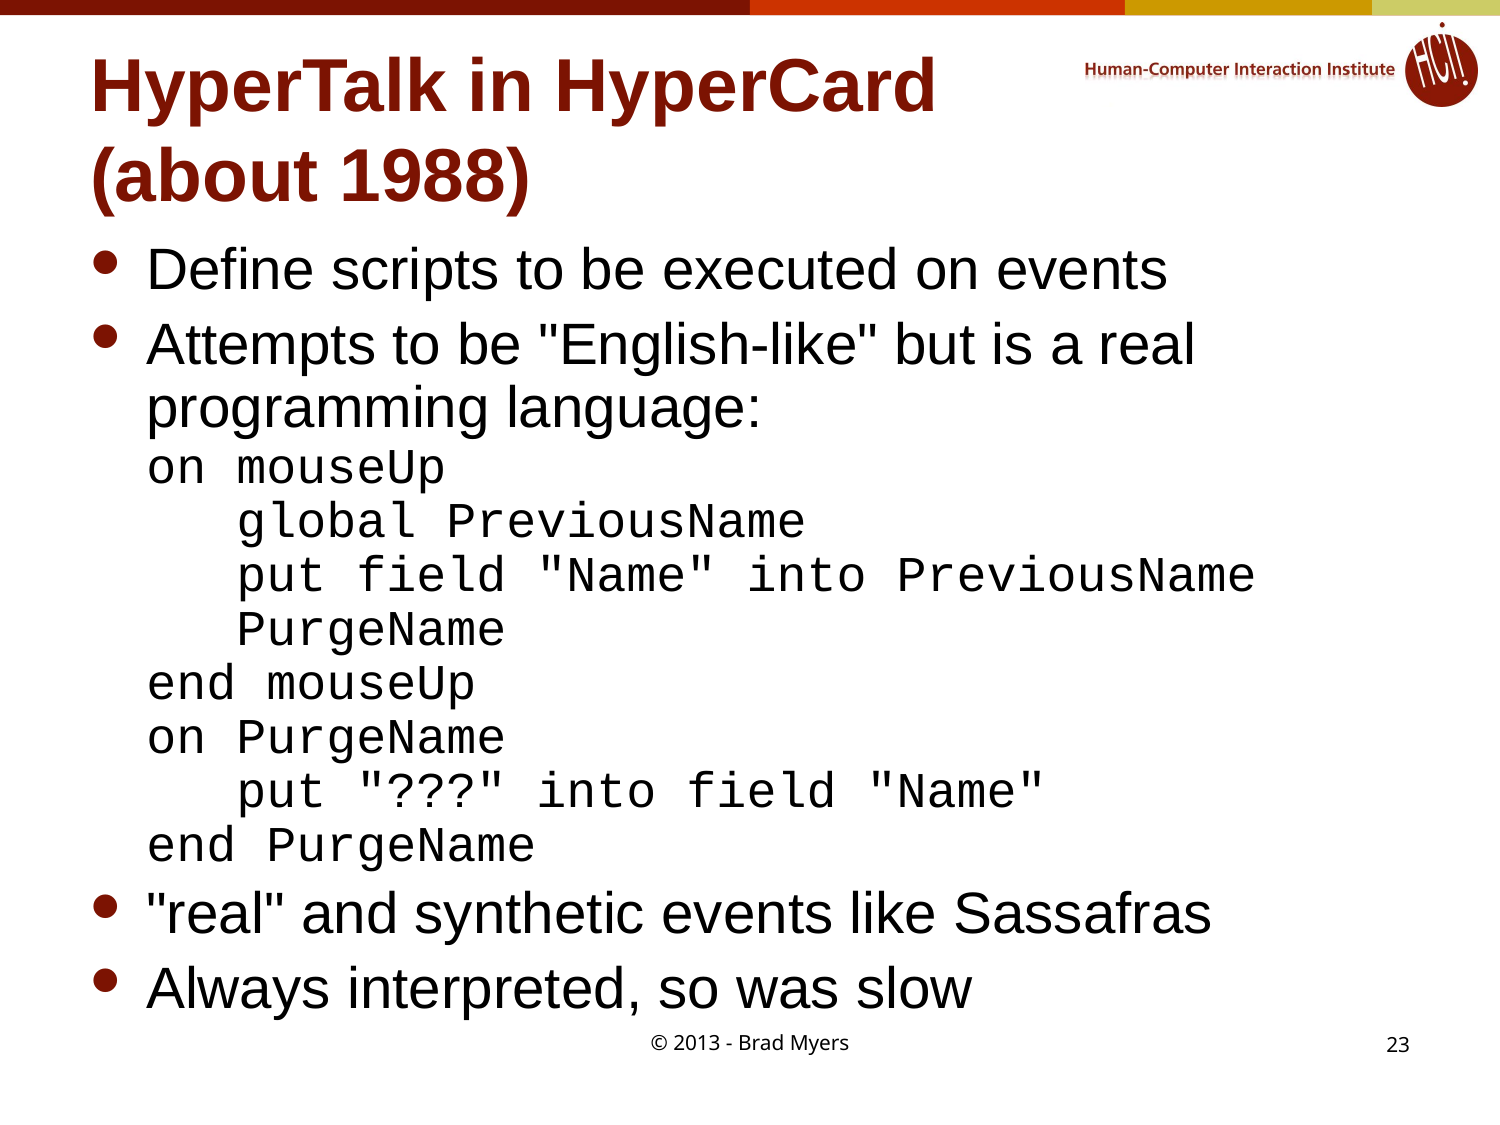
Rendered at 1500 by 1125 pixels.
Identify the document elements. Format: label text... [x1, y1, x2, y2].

picture [1085, 22, 1478, 107]
list Define scripts to be executed on events Attempts to be "English-like" but is a real programming language: on mouseUp global PreviousName put field "Name" into PreviousName PurgeName end mouseUp on PurgeName put "???" into field "Name" end PurgeName "real" and synthetic events like Sassafras Always interpreted, so was slow [74, 231, 1426, 956]
title HyperTalk in HyperCard (about 1988) [74, 32, 1313, 225]
footer © 2013 - Brad Myers [512, 1024, 988, 1101]
slide_number 23 [1074, 1024, 1426, 1101]
